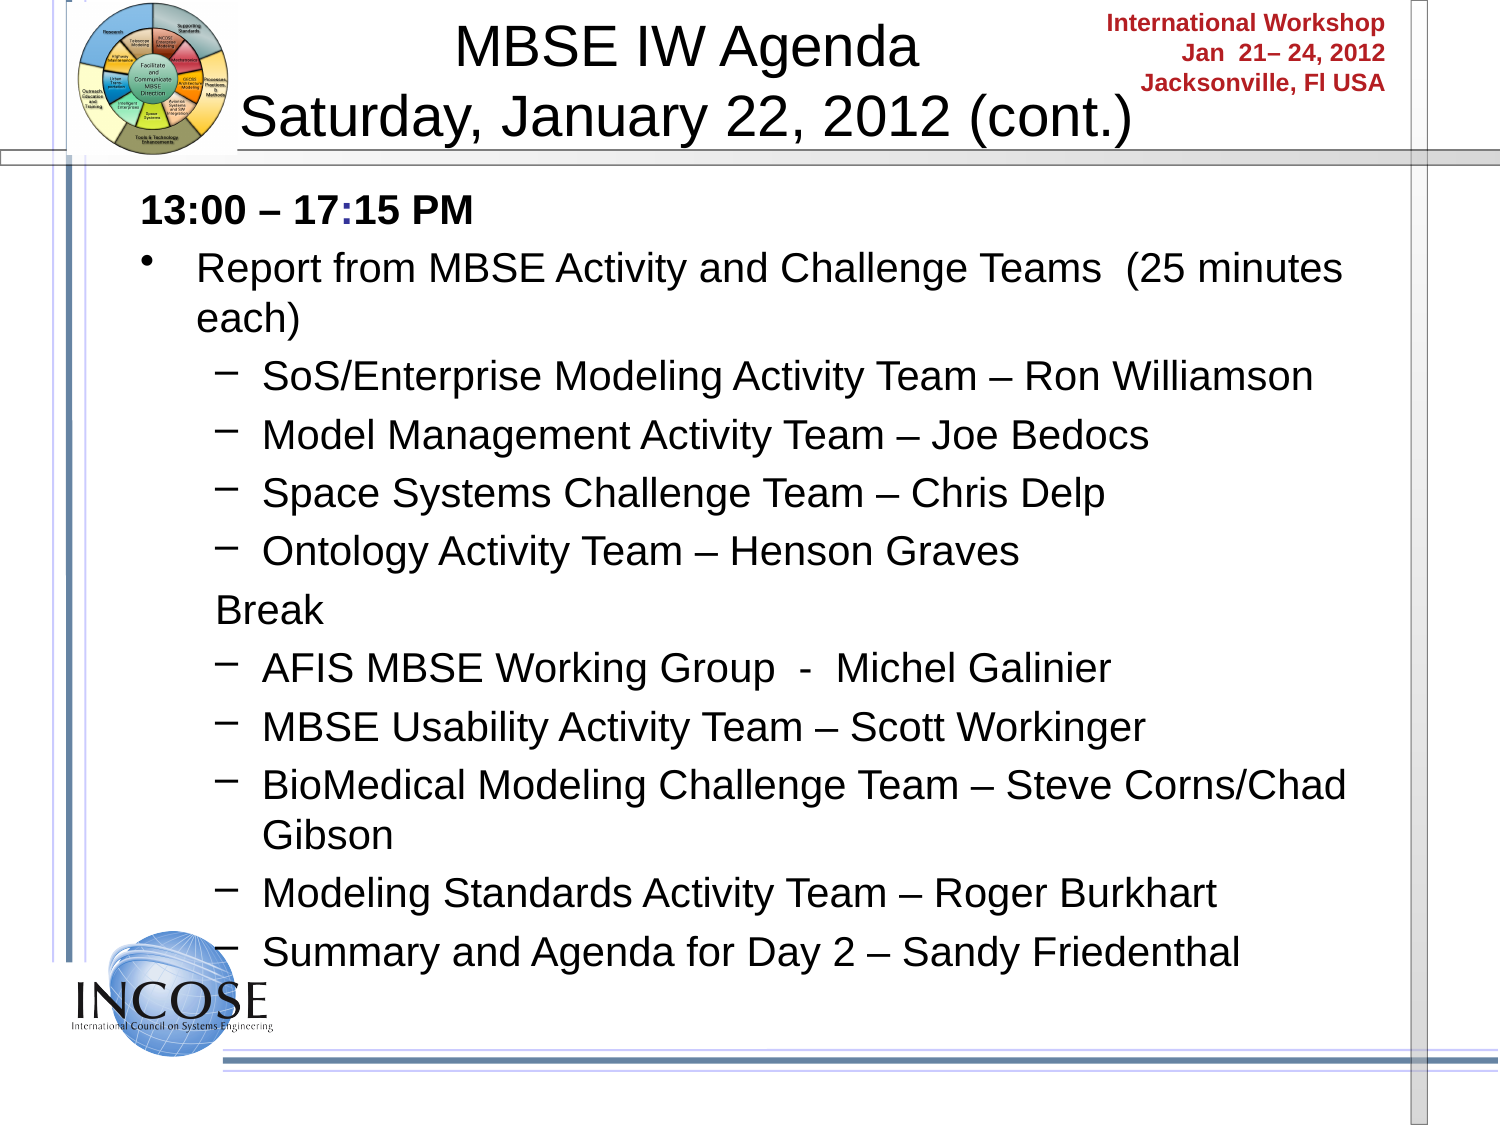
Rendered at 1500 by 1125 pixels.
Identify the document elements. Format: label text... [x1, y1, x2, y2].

picture [66, 2, 238, 155]
title MBSE IW Agenda Saturday, January 22, 2012 (cont.) [235, 0, 1201, 157]
list 13:00 – 17:15 PM Report from MBSE Activity and Challenge Teams (25 minutes each) SoS/Enterprise Modeling Activity Team – Ron Williamson Model Management Activity Team – Joe Bedocs Space Systems Challenge Team – Chris Delp Ontology Activity Team – Henson Graves Break AFIS MBSE Working Group - Michel Galinier MBSE Usability Activity Team – Scott Workinger BioMedical Modeling Challenge Team – Steve Corns/Chad Gibson Modeling Standards Activity Team – Roger Burkhart Summary and Agenda for Day 2 – Sandy Friedenthal [124, 174, 1426, 976]
picture [72, 931, 273, 1057]
